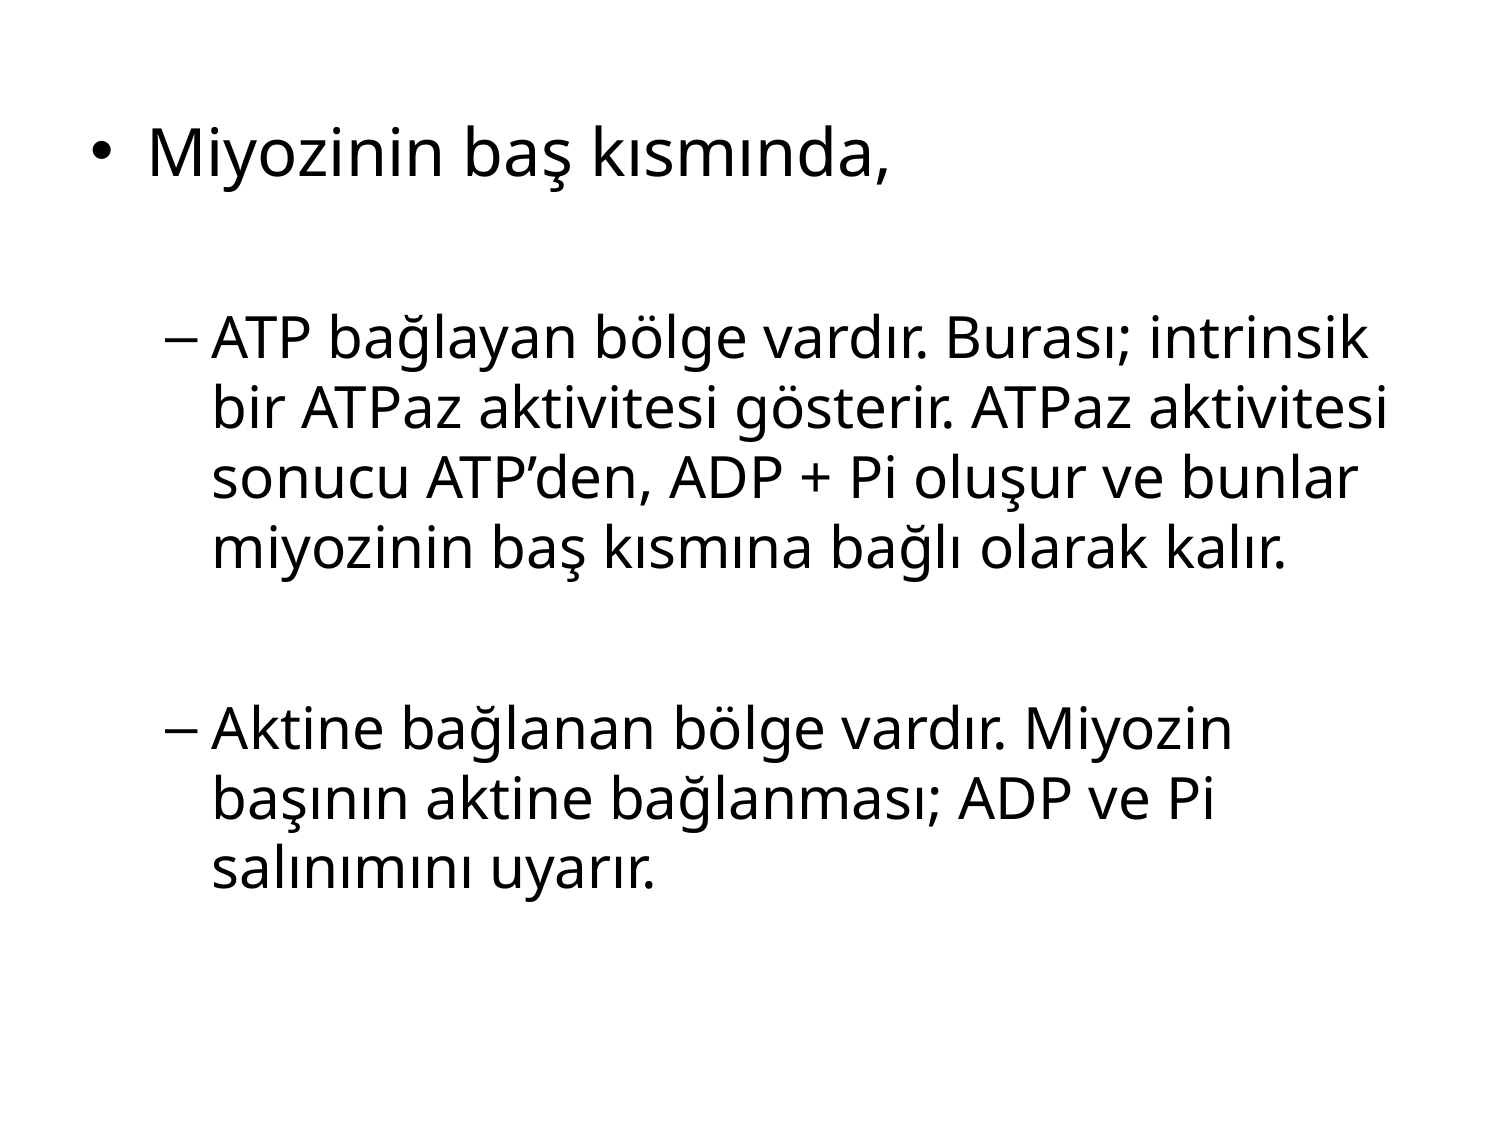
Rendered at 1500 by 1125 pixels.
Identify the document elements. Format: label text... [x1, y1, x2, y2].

list Miyozinin baş kısmında, ATP bağlayan bölge vardır. Burası; intrinsik bir ATPaz aktivitesi gösterir. ATPaz aktivitesi sonucu ATP’den, ADP + Pi oluşur ve bunlar miyozinin baş kısmına bağlı olarak kalır. Aktine bağlanan bölge vardır. Miyozin başının aktine bağlanması; ADP ve Pi salınımını uyarır. [75, 101, 1425, 1047]
